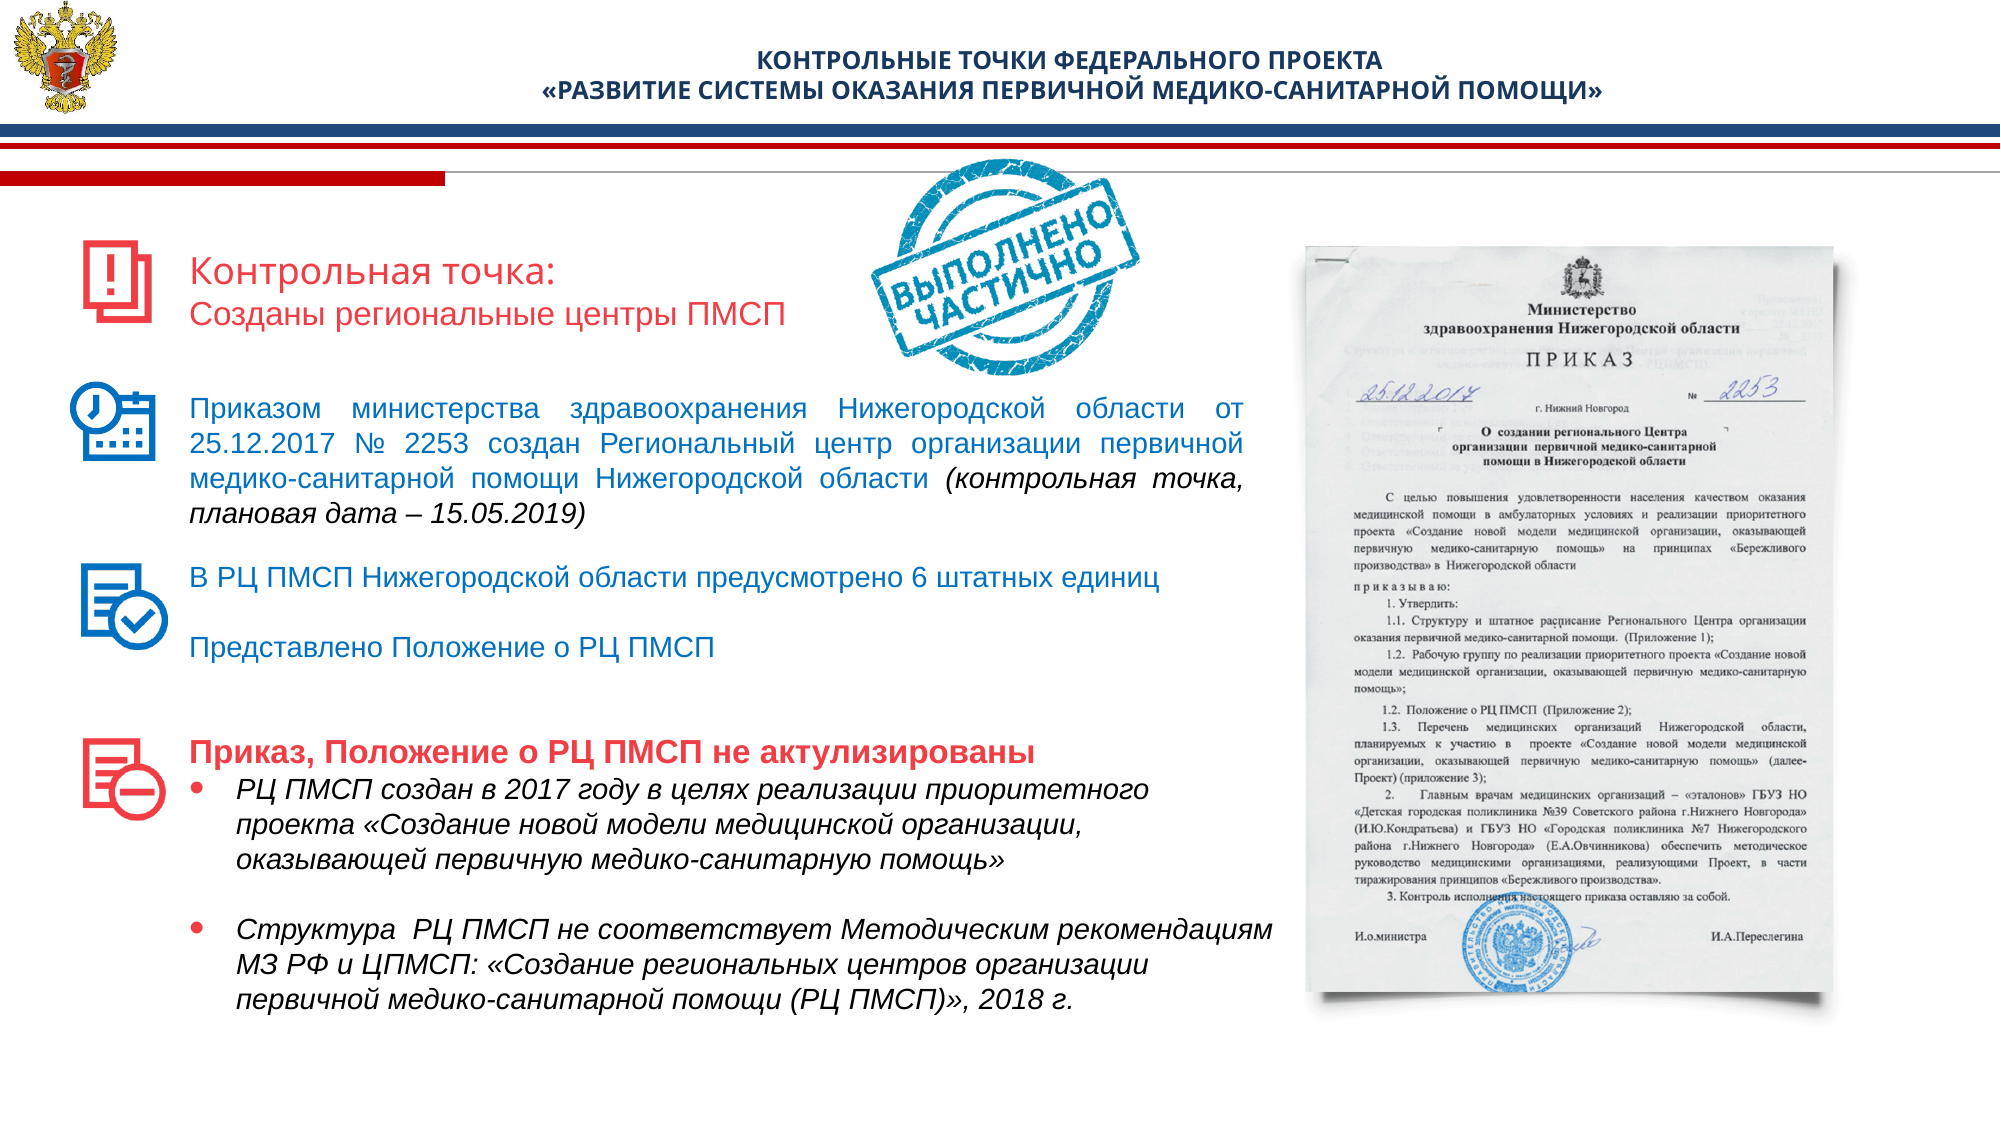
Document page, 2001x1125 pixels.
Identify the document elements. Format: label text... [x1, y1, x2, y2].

text_box Приказ, Положение о РЦ ПМСП не актулизированы РЦ ПМСП создан в 2017 году в целях реализации приоритетного проекта «Создание новой модели медицинской организации, оказывающей первичную медико-санитарную помощь» Структура РЦ ПМСП не соответствует Методическим рекомендациям МЗ РФ и ЦПМСП: «Создание региональных центров организации первичной медико-санитарной помощи (РЦ ПМСП)», 2018 г. [174, 723, 1273, 1023]
picture [80, 734, 169, 823]
picture [1273, 222, 1879, 1037]
picture [78, 236, 160, 326]
picture [858, 157, 1152, 378]
text_box Контрольная точка: Созданы региональные центры ПМСП [174, 239, 840, 340]
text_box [0, 0, 2000, 146]
text_box В РЦ ПМСП Нижегородской области предусмотрено 6 штатных единиц Представлено Положение о РЦ ПМСП [174, 550, 1273, 671]
picture [66, 373, 165, 469]
text_box Приказом министерства здравоохранения Нижегородской области от 25.12.2017 № 2253 создан Региональный центр организации первичной медико-санитарной помощи Нижегородской области (контрольная точка, плановая дата – 15.05.2019) [174, 381, 1260, 540]
picture [77, 558, 168, 656]
